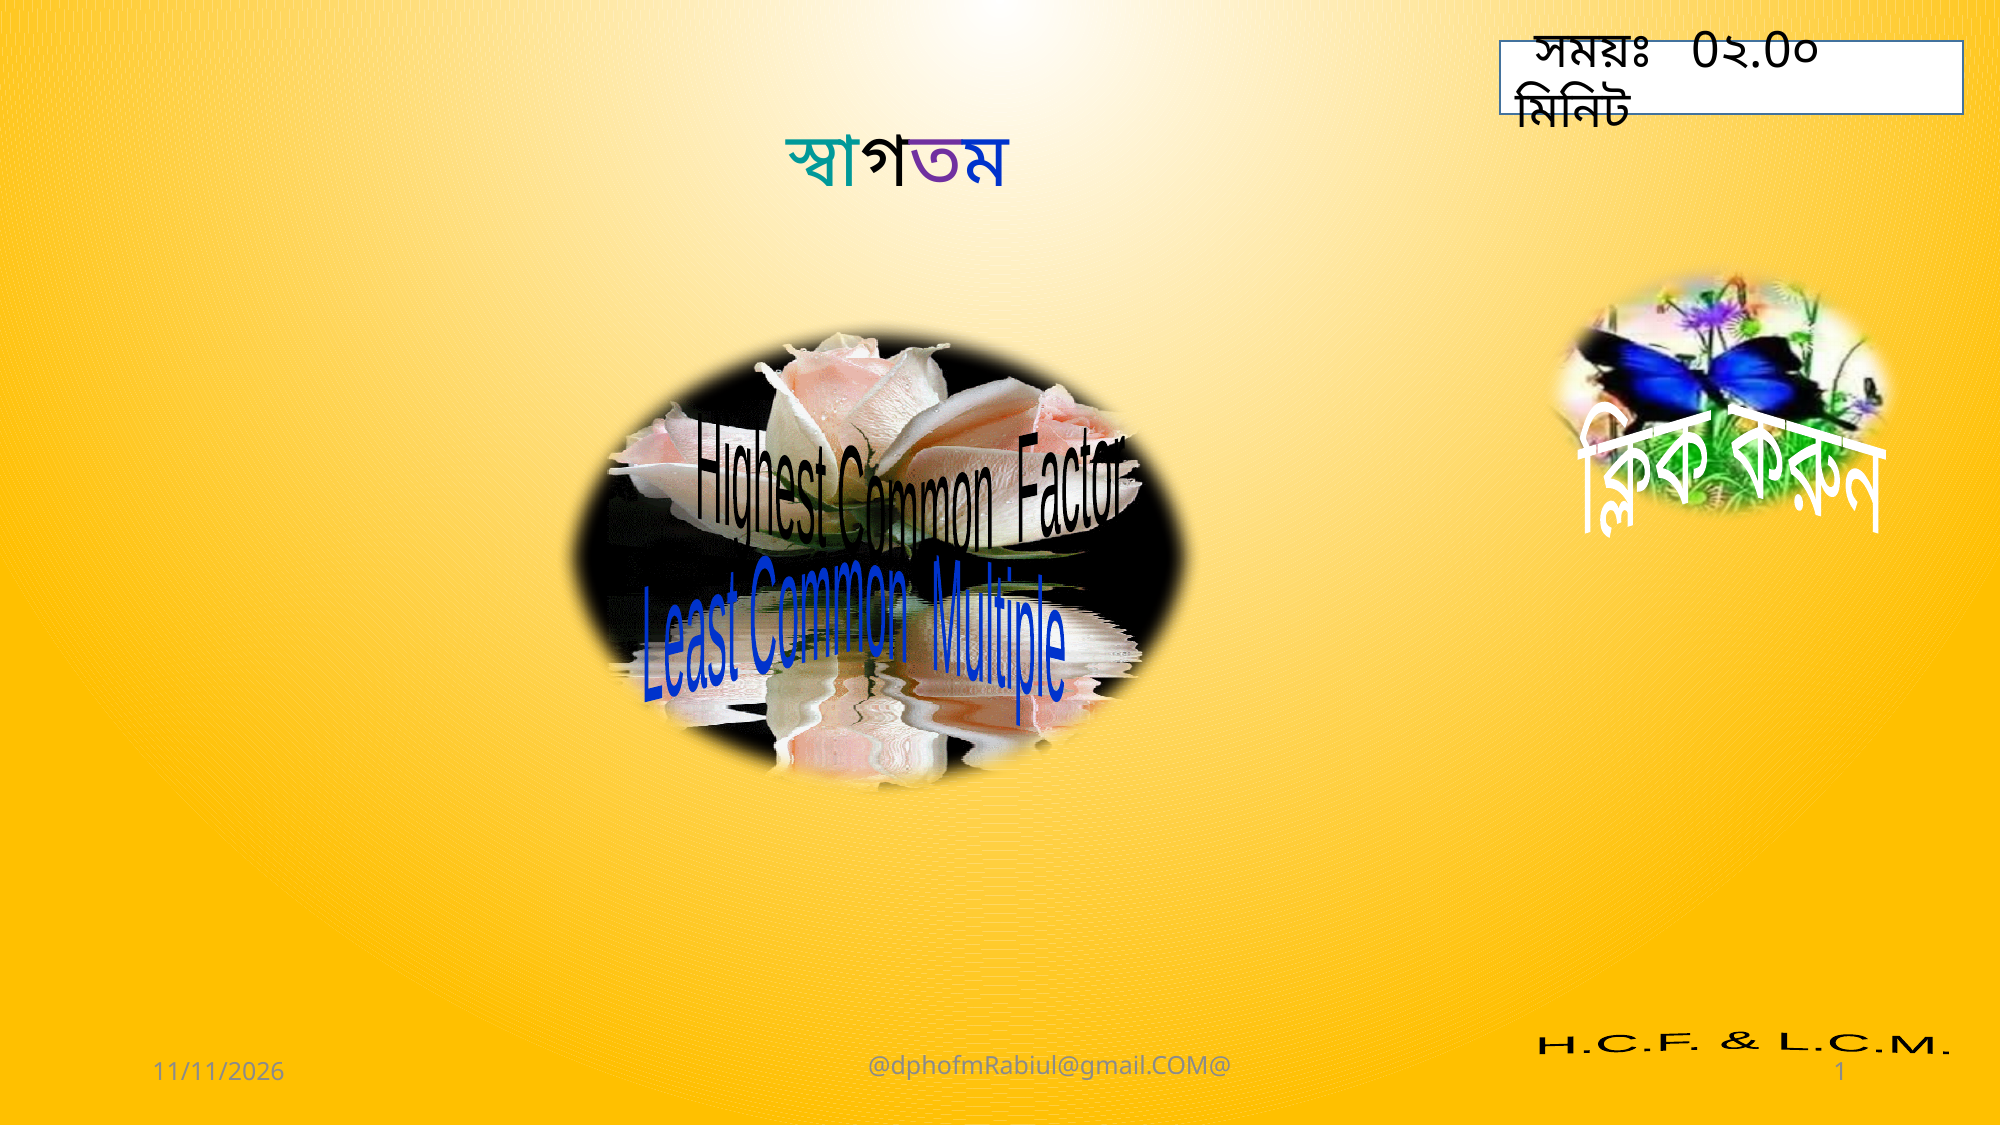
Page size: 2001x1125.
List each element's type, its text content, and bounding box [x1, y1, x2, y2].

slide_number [137, 1042, 588, 1103]
footer @dphofmRabiul@gmail.COM@ [712, 1035, 1388, 1095]
slide_number 1 [1412, 1042, 1863, 1103]
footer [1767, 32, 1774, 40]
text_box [1539, 256, 1908, 548]
subtitle স্বাগতম [362, 114, 1433, 1001]
picture [554, 317, 1203, 798]
text_box সময়ঃ 0২.0০ মিনিট [1499, 40, 1964, 115]
